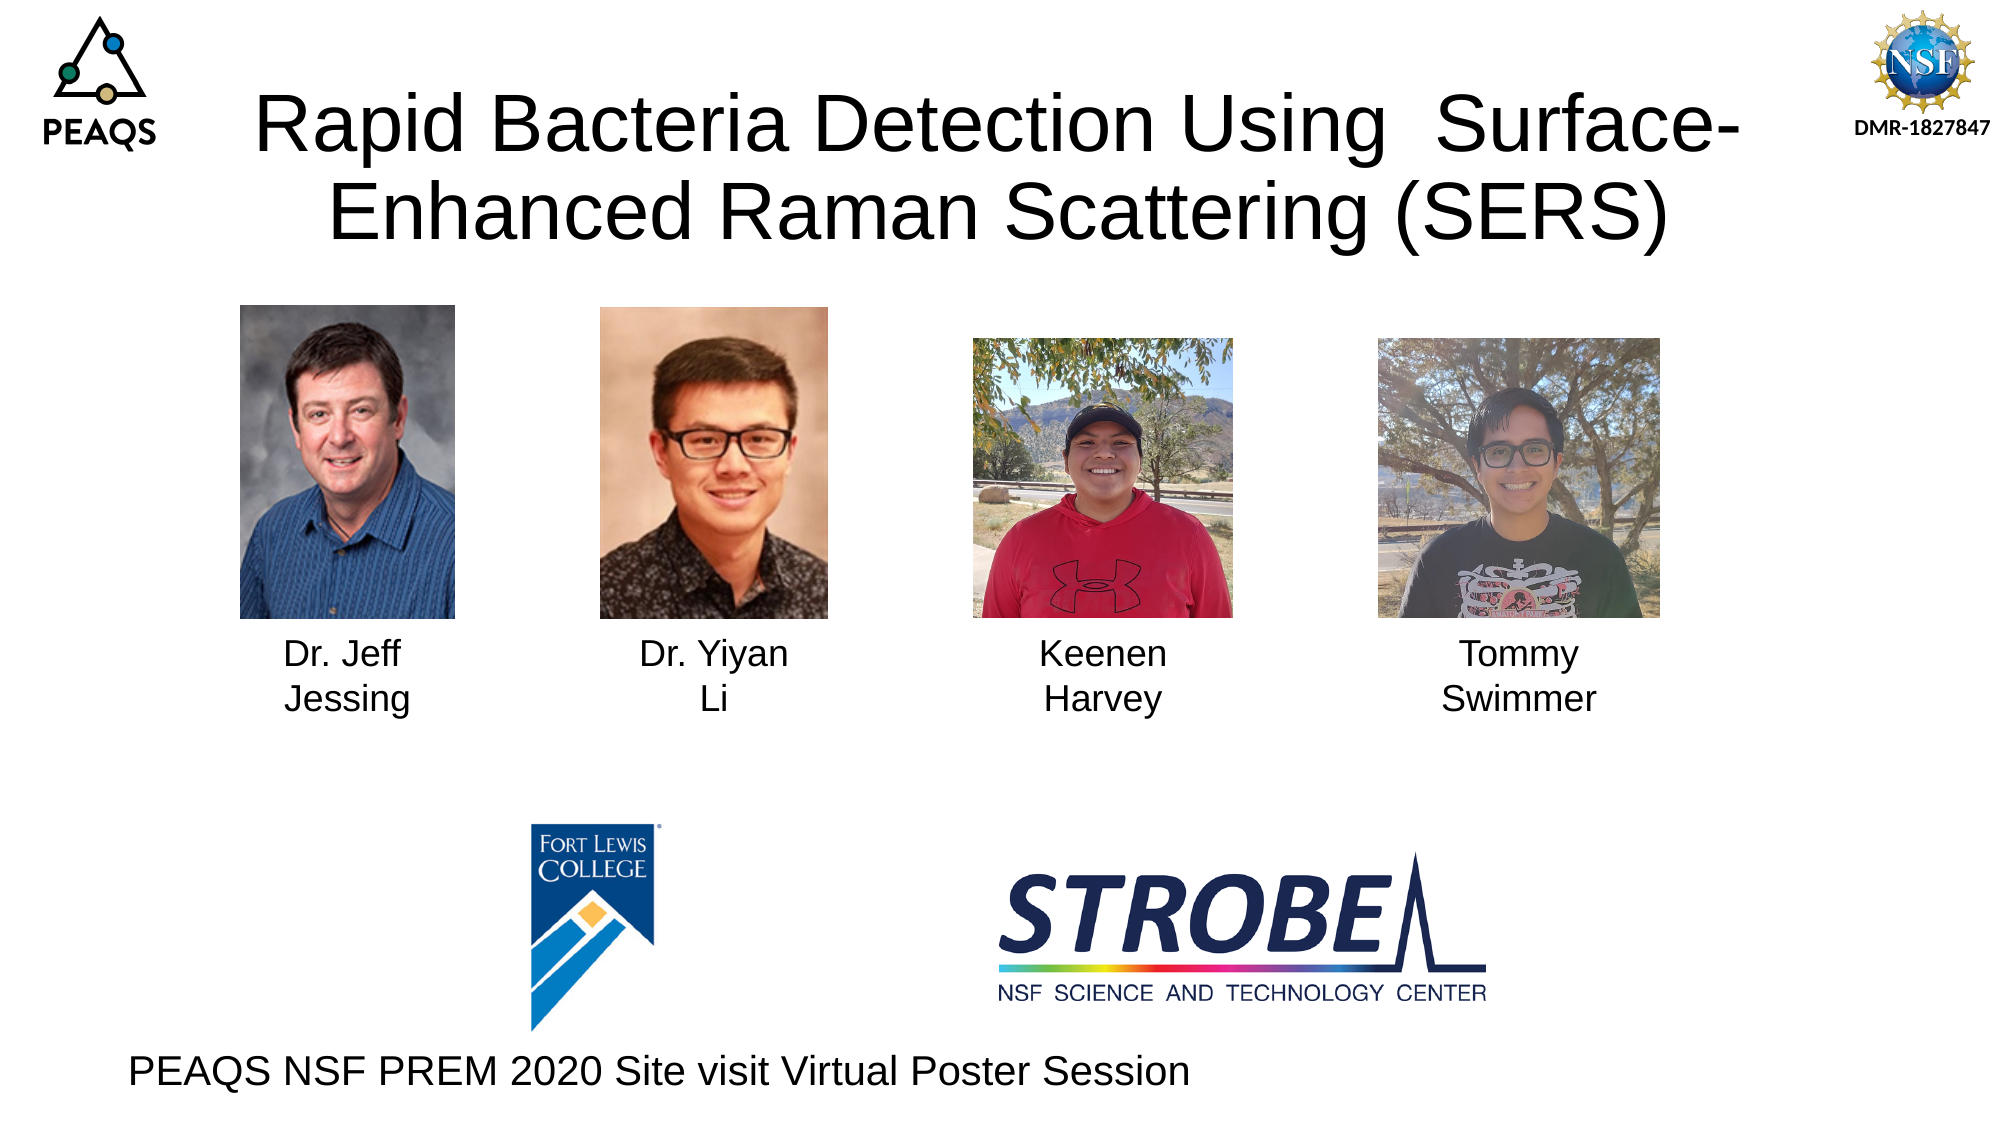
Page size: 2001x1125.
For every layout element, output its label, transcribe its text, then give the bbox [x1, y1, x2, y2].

text_box PEAQS NSF PREM 2020 Site visit Virtual Poster Session [113, 1036, 1207, 1101]
text_box Tommy Swimmer [1426, 621, 1612, 726]
title Rapid Bacteria Detection Using Surface-Enhanced Raman Scattering (SERS) [235, 59, 1765, 278]
text_box Keenen Harvey [1023, 621, 1183, 726]
text_box Dr. Yiyan Li [624, 621, 804, 726]
picture [600, 307, 828, 619]
picture [1378, 338, 1660, 618]
text_box Dr. Jeff Jessing [268, 621, 427, 726]
picture [24, 8, 175, 159]
picture [240, 305, 455, 619]
picture [529, 821, 664, 1032]
picture [1869, 8, 1976, 115]
text_box DMR-1827847 [1839, 105, 2000, 148]
picture [973, 338, 1233, 618]
picture [999, 851, 1486, 1002]
